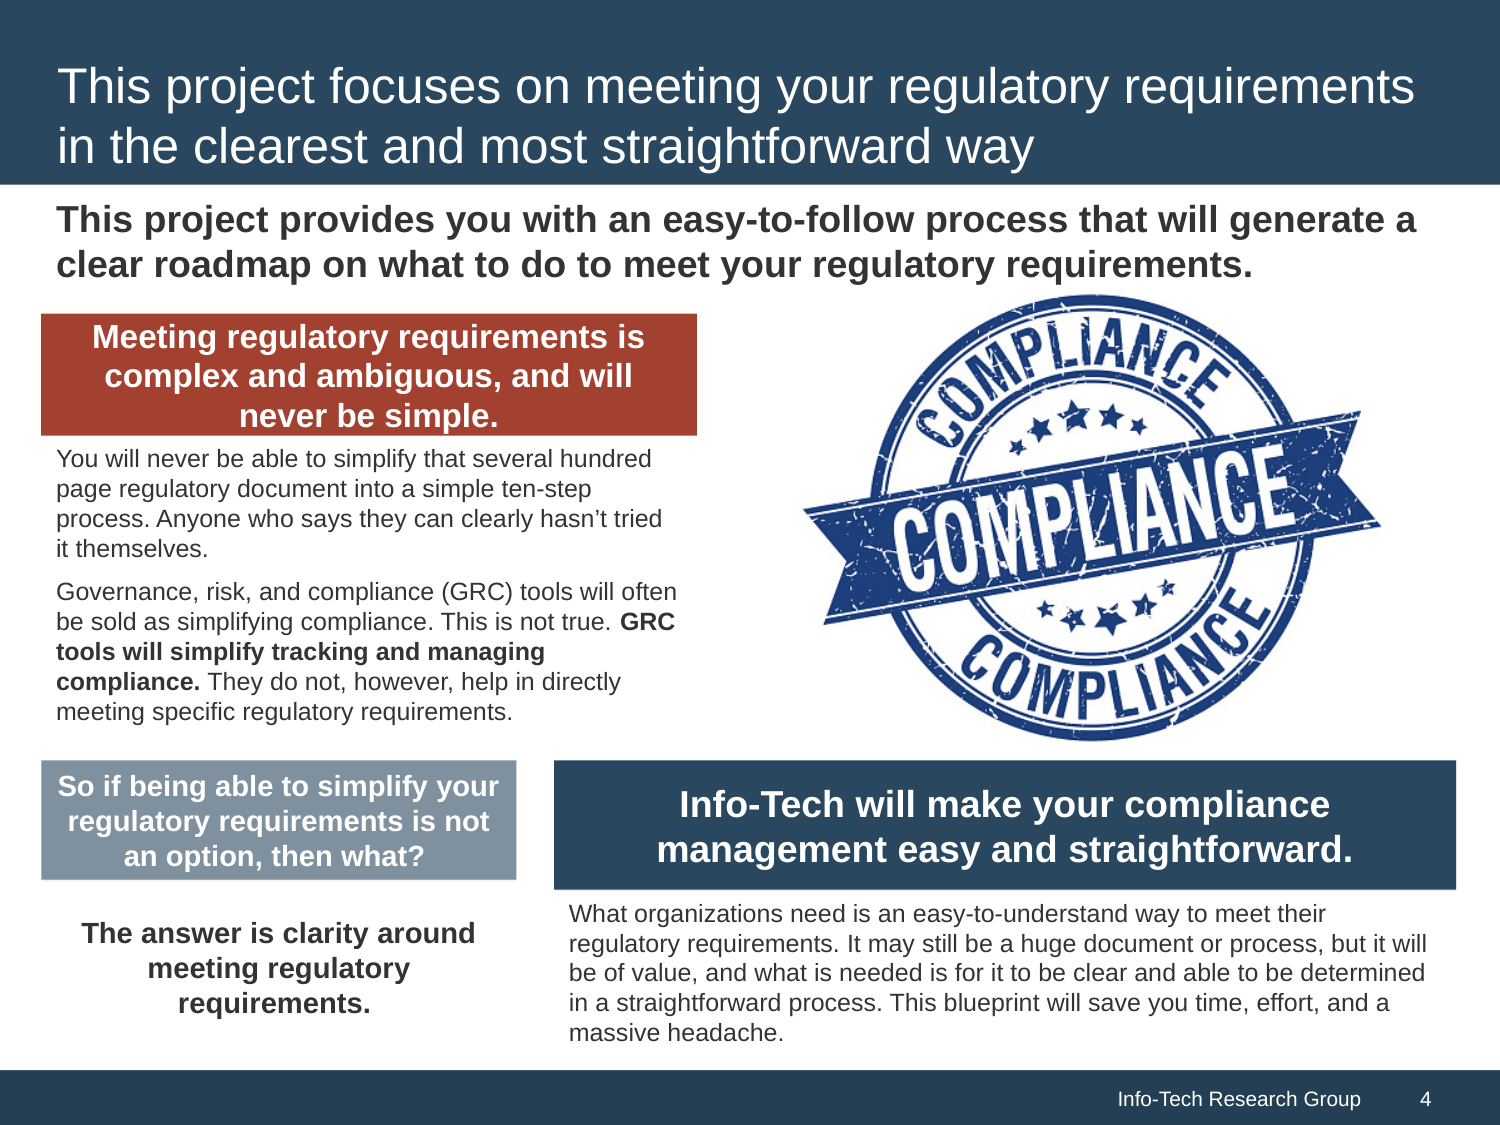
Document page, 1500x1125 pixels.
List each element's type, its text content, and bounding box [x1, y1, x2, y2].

title This project focuses on meeting your regulatory requirements in the clearest and most straightforward way [41, 41, 1457, 187]
text_box Info-Tech will make your compliance management easy and straightforward. [552, 758, 1458, 892]
text_box So if being able to simplify your regulatory requirements is not an option, then what? [39, 758, 518, 878]
text_box This project provides you with an easy-to-follow process that will generate a clear roadmap on what to do to meet your regulatory requirements. [41, 187, 1457, 293]
text_box You will never be able to simplify that several hundred page regulatory document into a simple ten-step process. Anyone who says they can clearly hasn’t tried it themselves. Governance, risk, and compliance (GRC) tools will often be sold as simplifying compliance. This is not true. GRC tools will simplify tracking and managing compliance. They do not, however, help in directly meeting specific regulatory requirements. [41, 435, 697, 733]
picture [798, 286, 1386, 749]
text_box Meeting regulatory requirements is complex and ambiguous, and will never be simple. [39, 312, 699, 438]
text_box What organizations need is an easy-to-understand way to meet their regulatory requirements. It may still be a huge document or process, but it will be of value, and what is needed is for it to be clear and able to be determined in a straightforward process. This blueprint will save you time, effort, and a massive headache. [554, 889, 1457, 1055]
text_box The answer is clarity around meeting regulatory requirements. [39, 878, 518, 1056]
